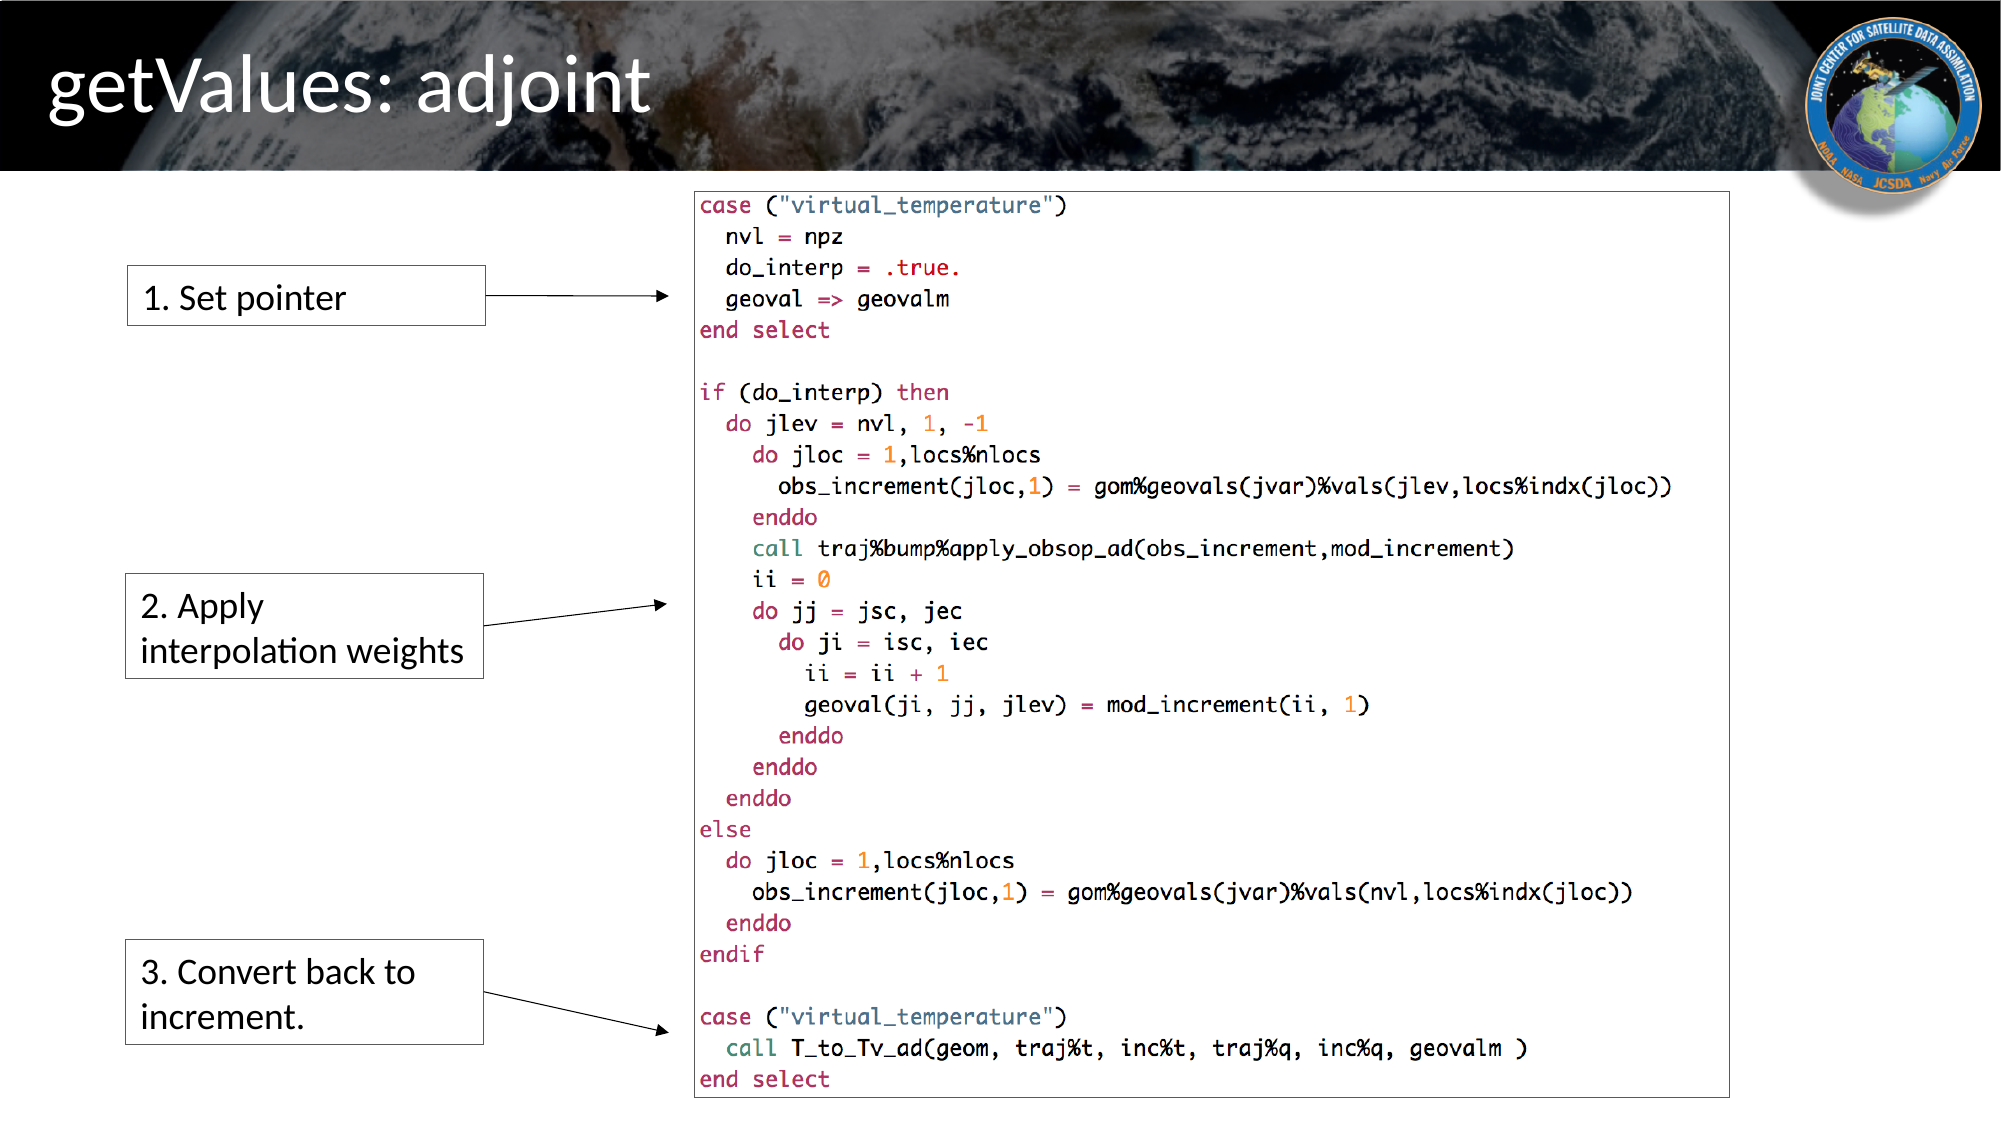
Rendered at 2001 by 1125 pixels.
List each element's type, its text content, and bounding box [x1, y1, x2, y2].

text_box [483, 992, 669, 1033]
picture [694, 191, 1729, 1098]
title getValues: adjoint [32, 17, 1633, 154]
picture [0, 1, 2001, 224]
text_box 3. Convert back to increment. [125, 939, 484, 1045]
text_box 2. Apply interpolation weights [125, 573, 484, 679]
text_box 1. Set pointer [127, 265, 486, 326]
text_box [483, 603, 667, 627]
